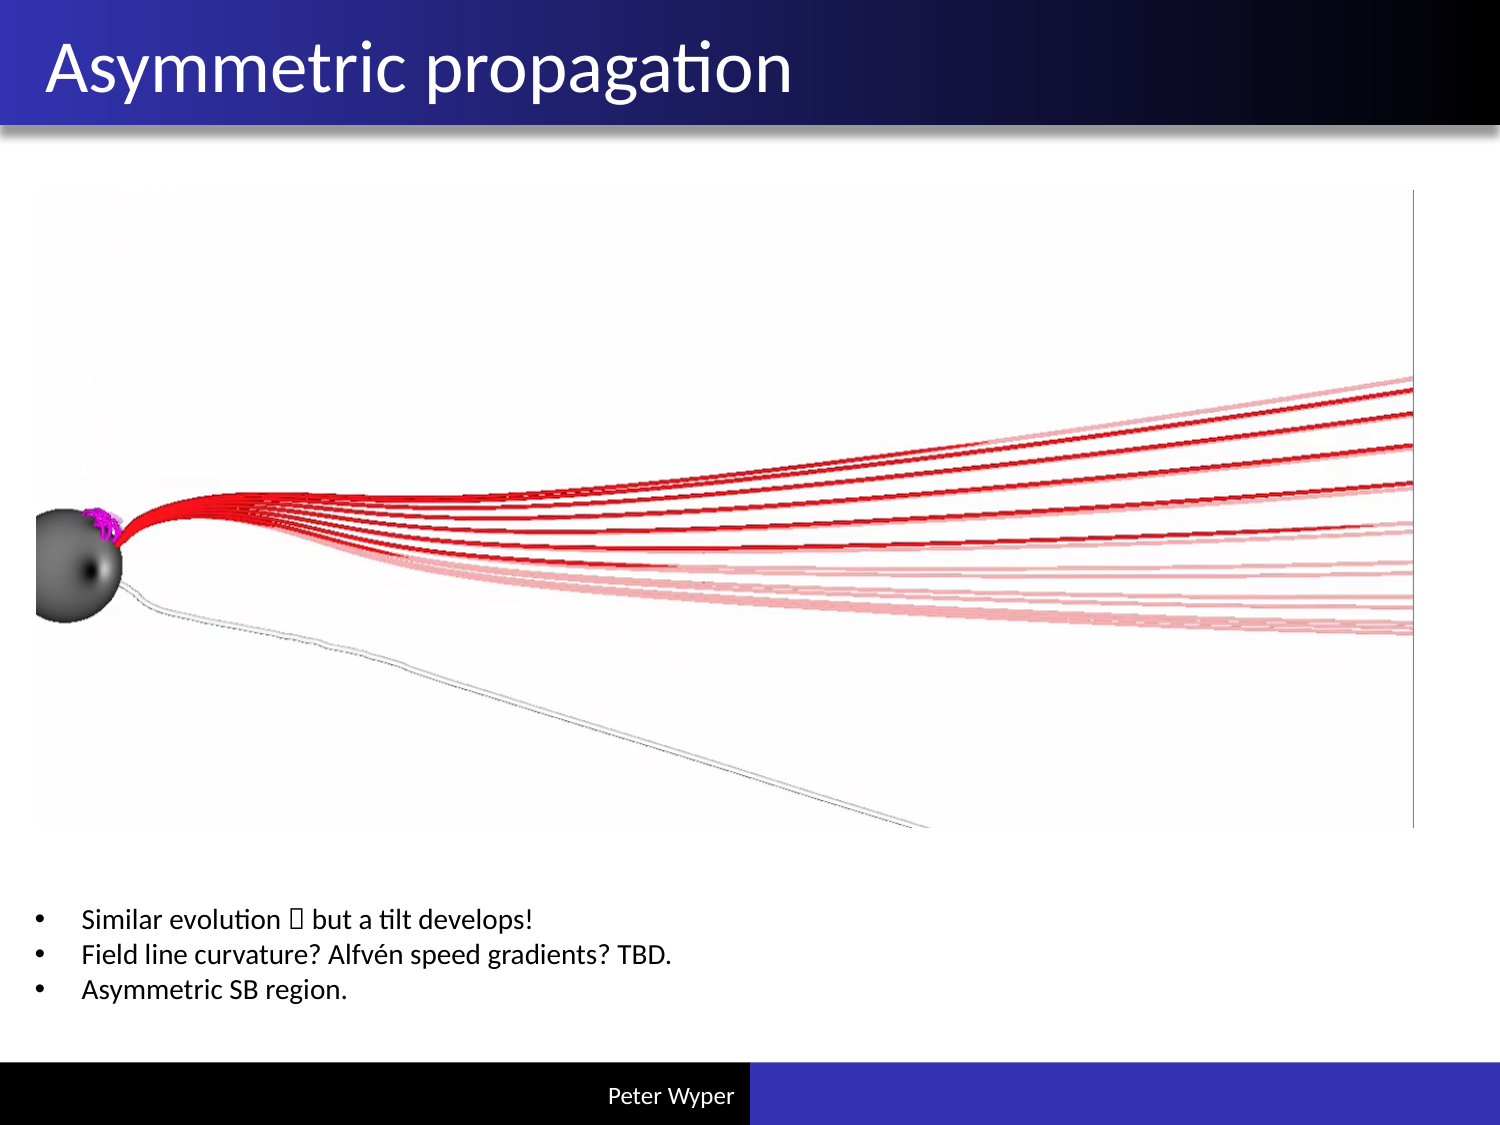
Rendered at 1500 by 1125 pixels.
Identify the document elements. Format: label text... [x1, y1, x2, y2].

title Asymmetric propagation [0, 0, 1450, 125]
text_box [35, 189, 1415, 829]
text_box Similar evolution  but a tilt develops! Field line curvature? Alfvén speed gradients? TBD. Asymmetric SB region. [20, 893, 1010, 1013]
